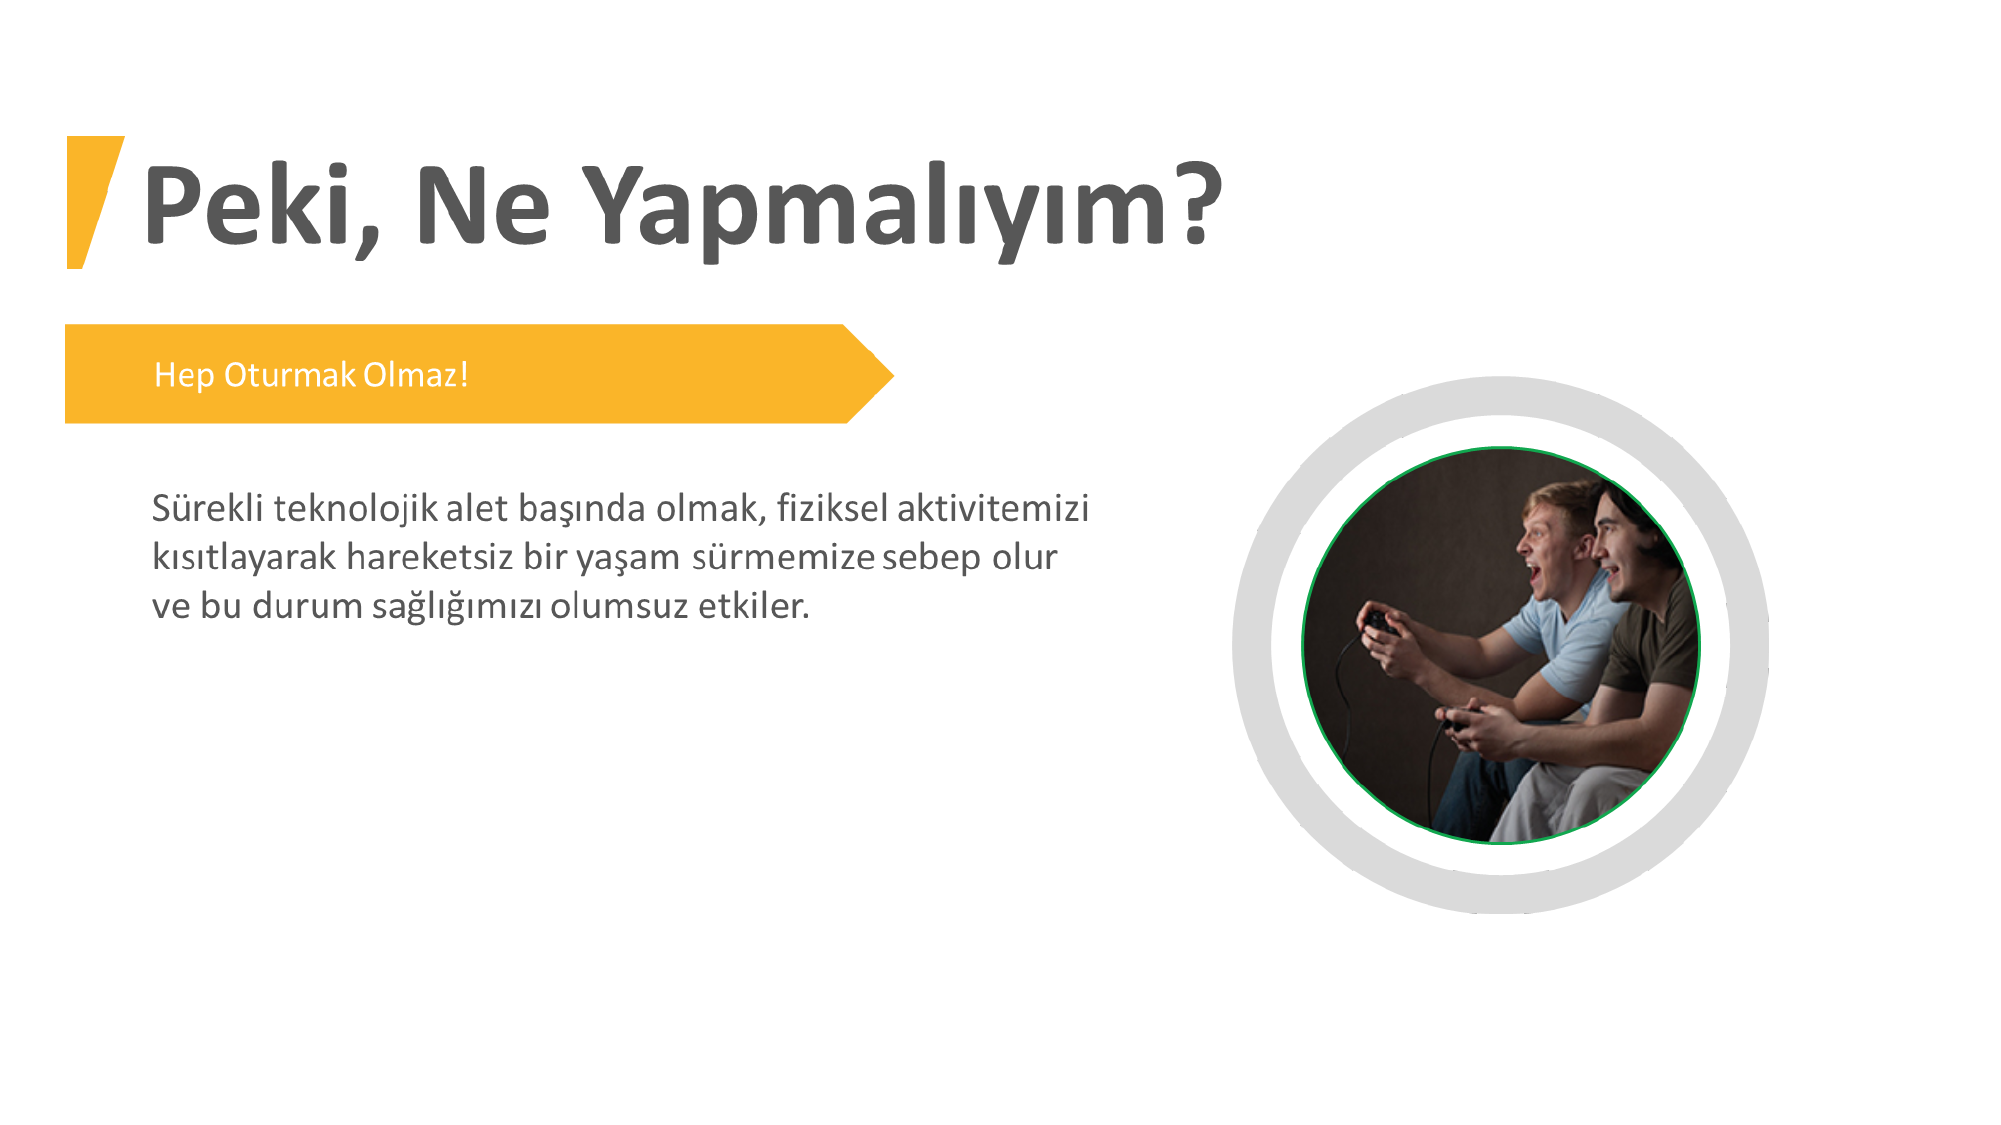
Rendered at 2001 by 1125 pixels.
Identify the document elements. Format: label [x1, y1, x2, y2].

list [65, 91, 1769, 914]
